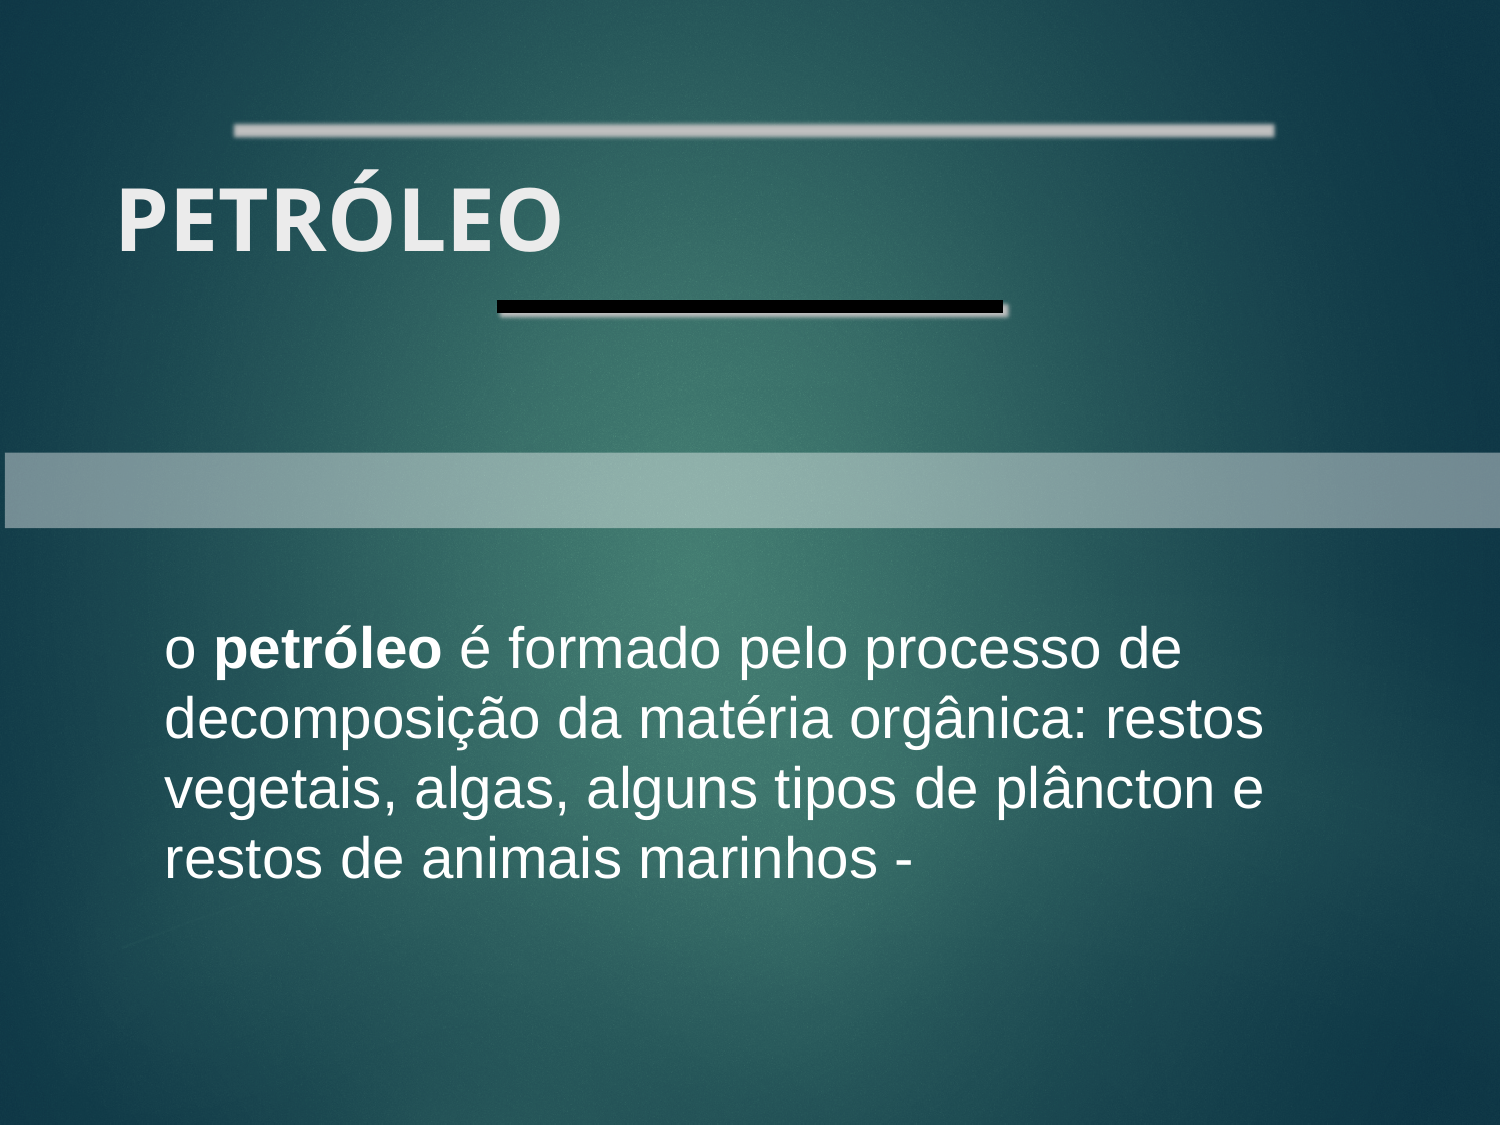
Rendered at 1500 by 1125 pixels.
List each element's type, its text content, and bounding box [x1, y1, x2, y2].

text_box o petróleo é formado pelo processo de decomposição da matéria orgânica: restos vegetais, algas, alguns tipos de plâncton e restos de animais marinhos - [149, 602, 1338, 898]
text_box [4, 452, 1500, 529]
text_box [494, 304, 1015, 324]
text_box [228, 118, 1281, 144]
title PETRÓLEO [99, 156, 1237, 304]
